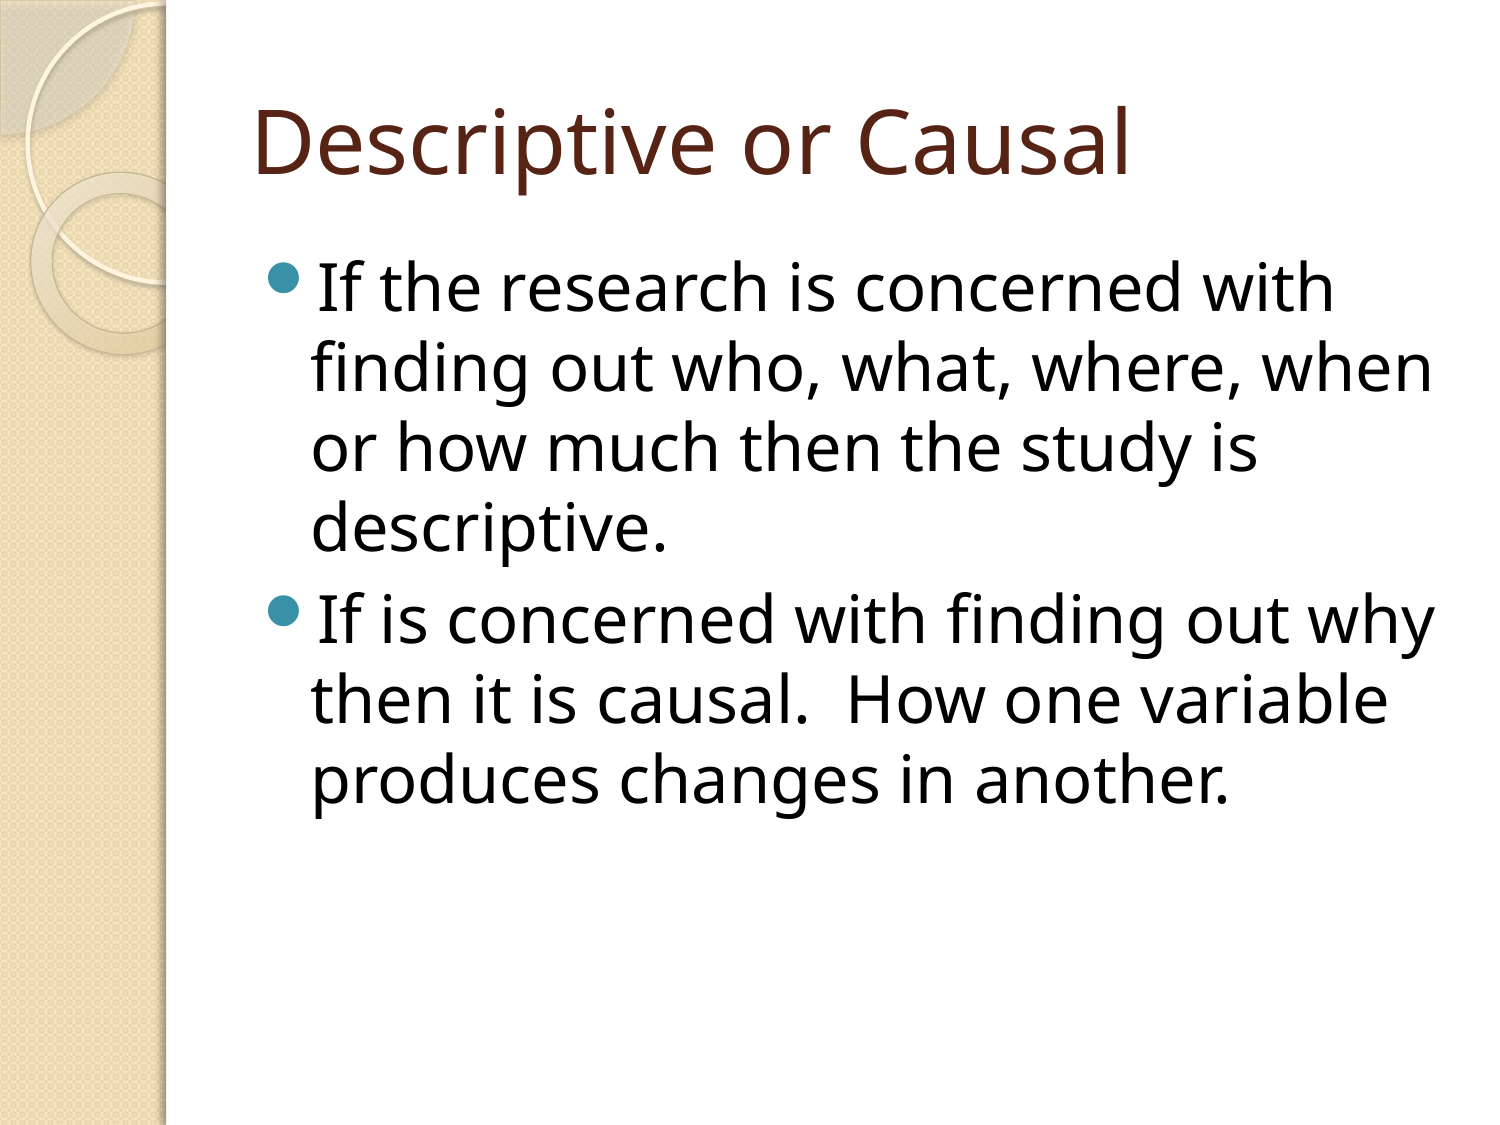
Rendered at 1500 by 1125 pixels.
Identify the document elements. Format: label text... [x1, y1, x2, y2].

title Descriptive or Causal [235, 45, 1466, 233]
list If the research is concerned with finding out who, what, where, when or how much then the study is descriptive. If is concerned with finding out why then it is causal. How one variable produces changes in another. [235, 237, 1466, 1025]
